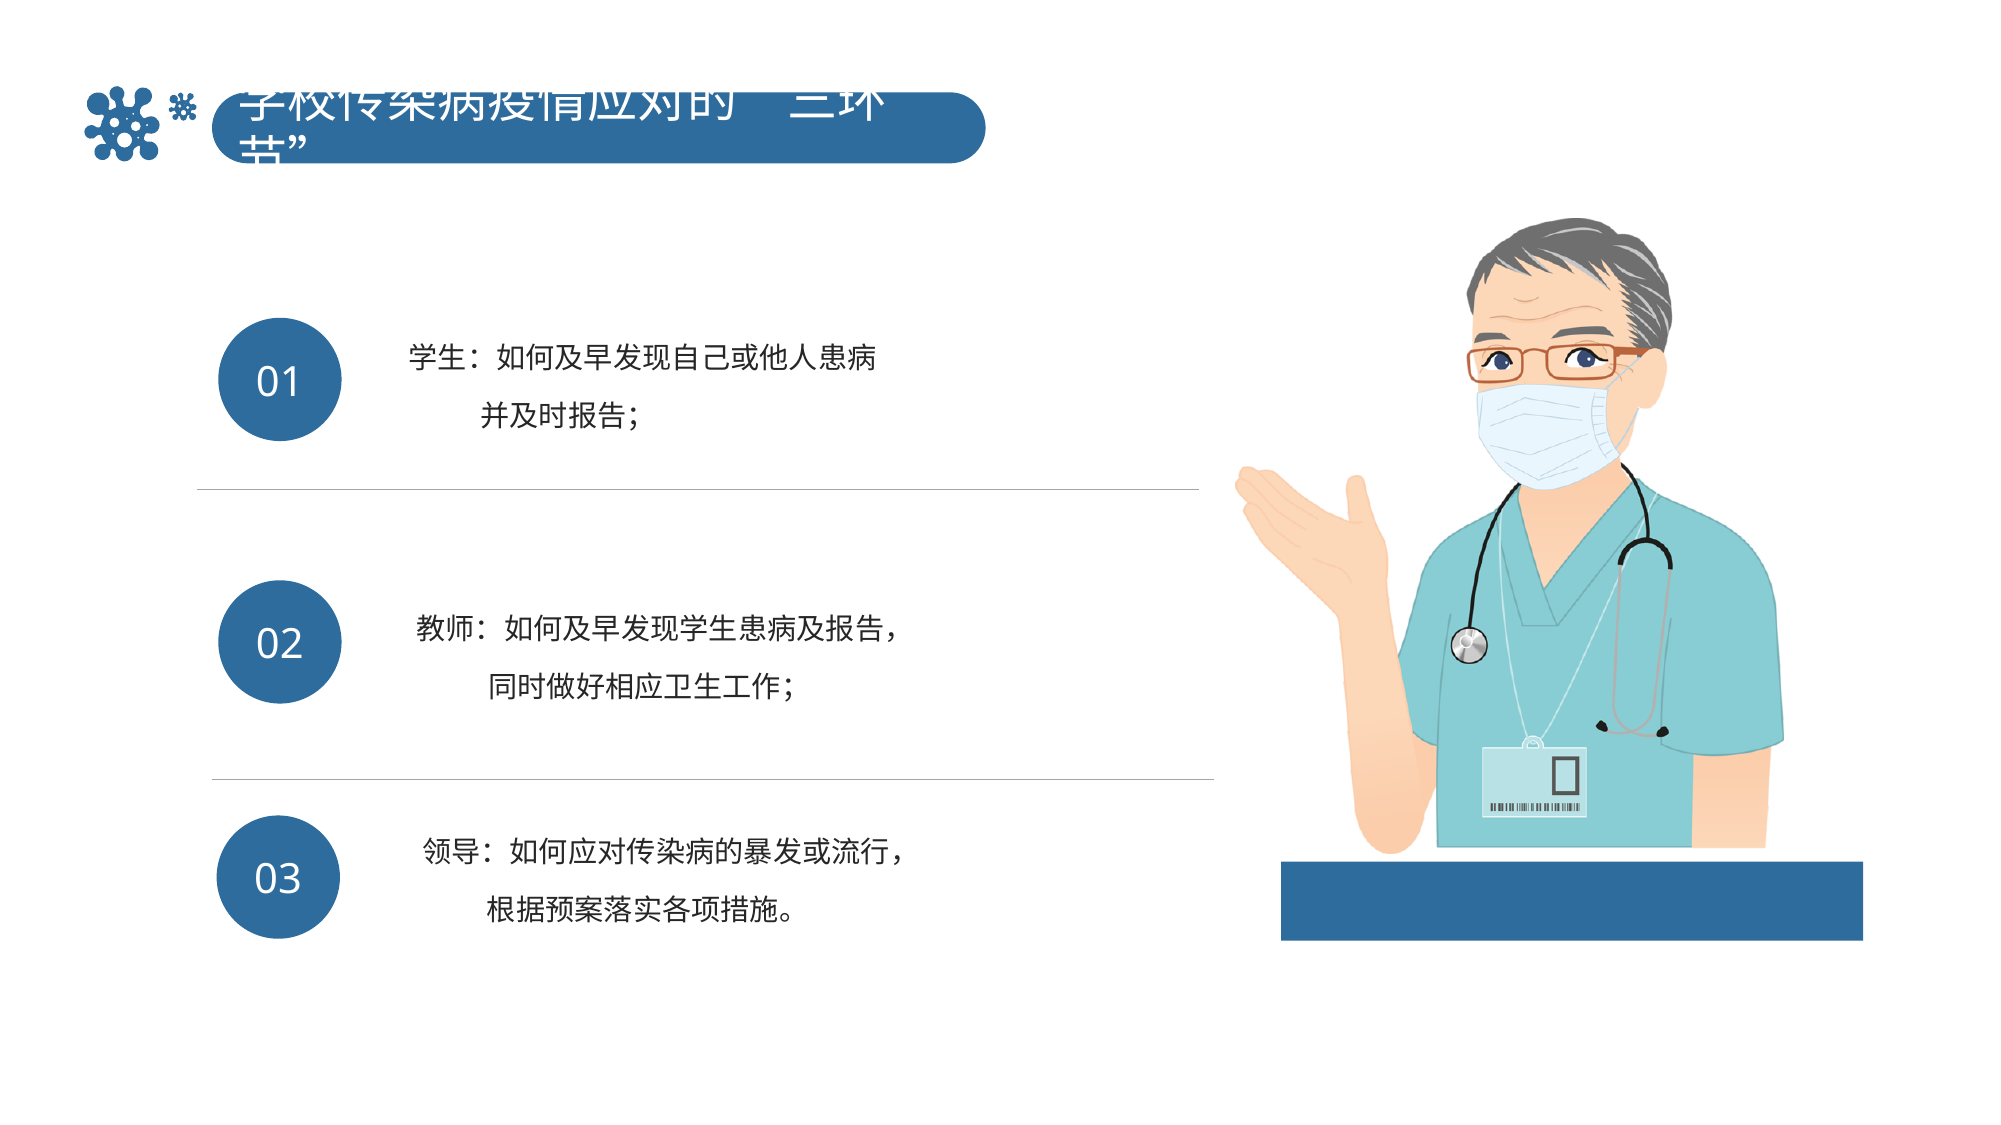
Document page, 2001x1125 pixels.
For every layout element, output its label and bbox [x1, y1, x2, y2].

text_box [0, 0, 2000, 1125]
text_box [84, 86, 198, 162]
picture [1235, 218, 1784, 854]
